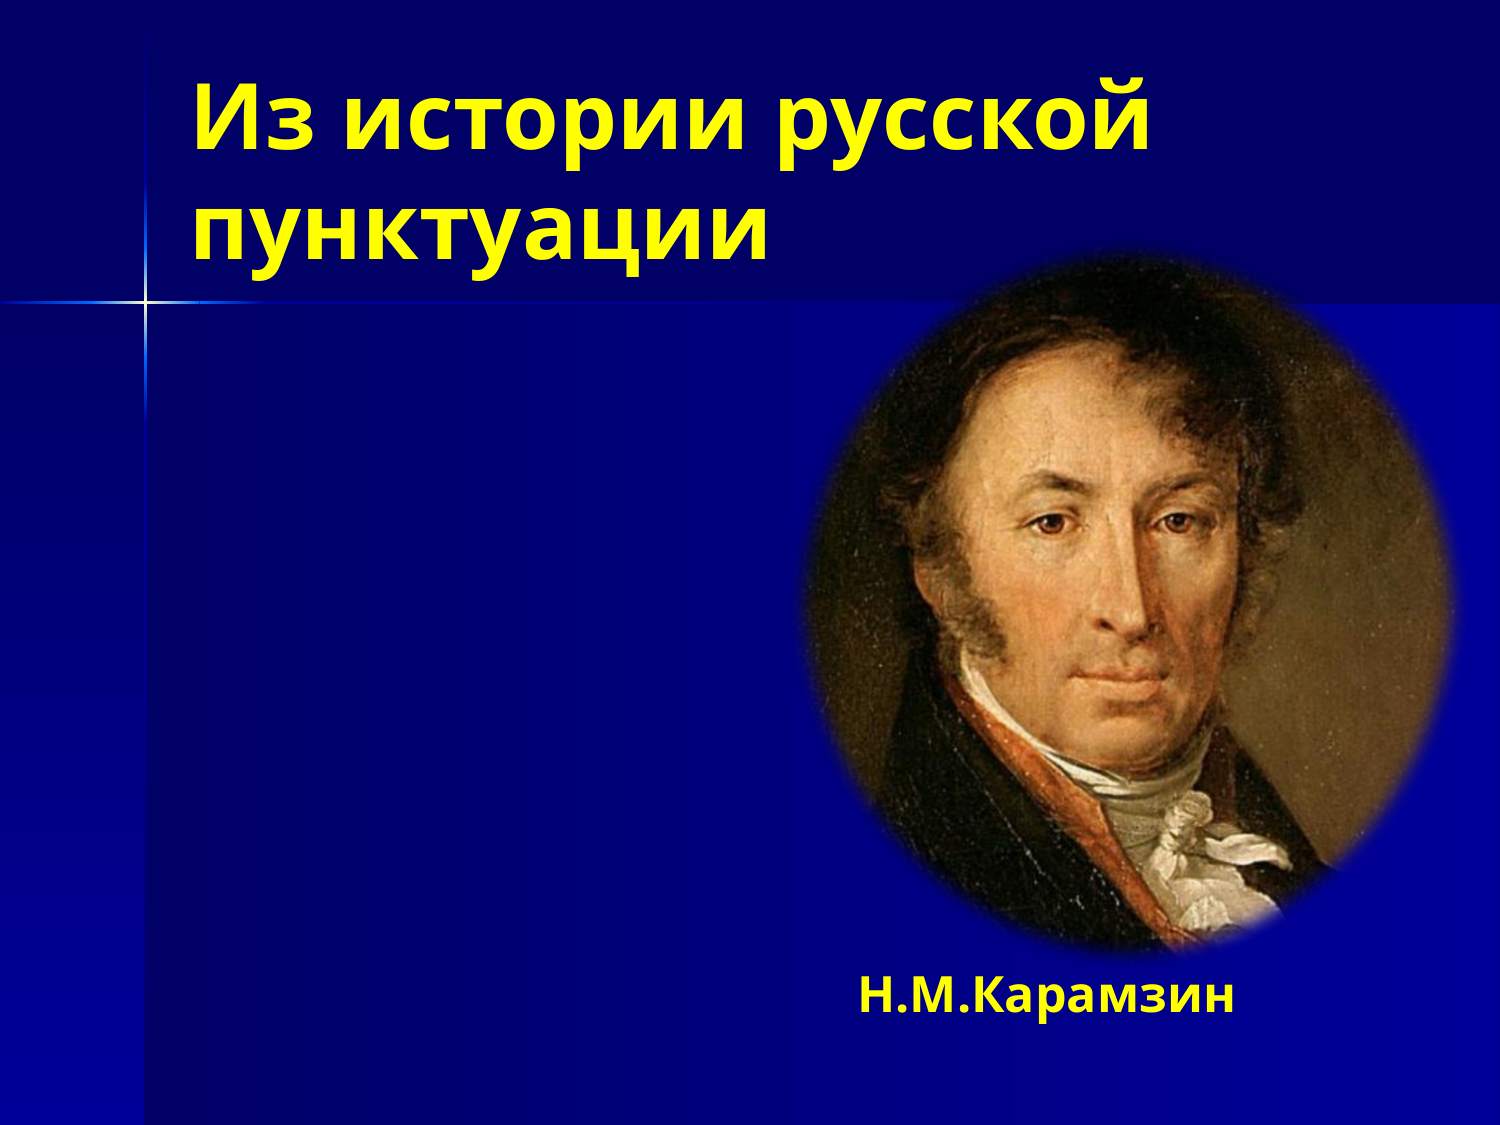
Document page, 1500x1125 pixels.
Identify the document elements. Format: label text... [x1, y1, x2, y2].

title Из истории русской пунктуации [174, 49, 1413, 286]
picture [784, 234, 1472, 973]
list Н.М.Карамзин [140, 324, 1413, 1079]
